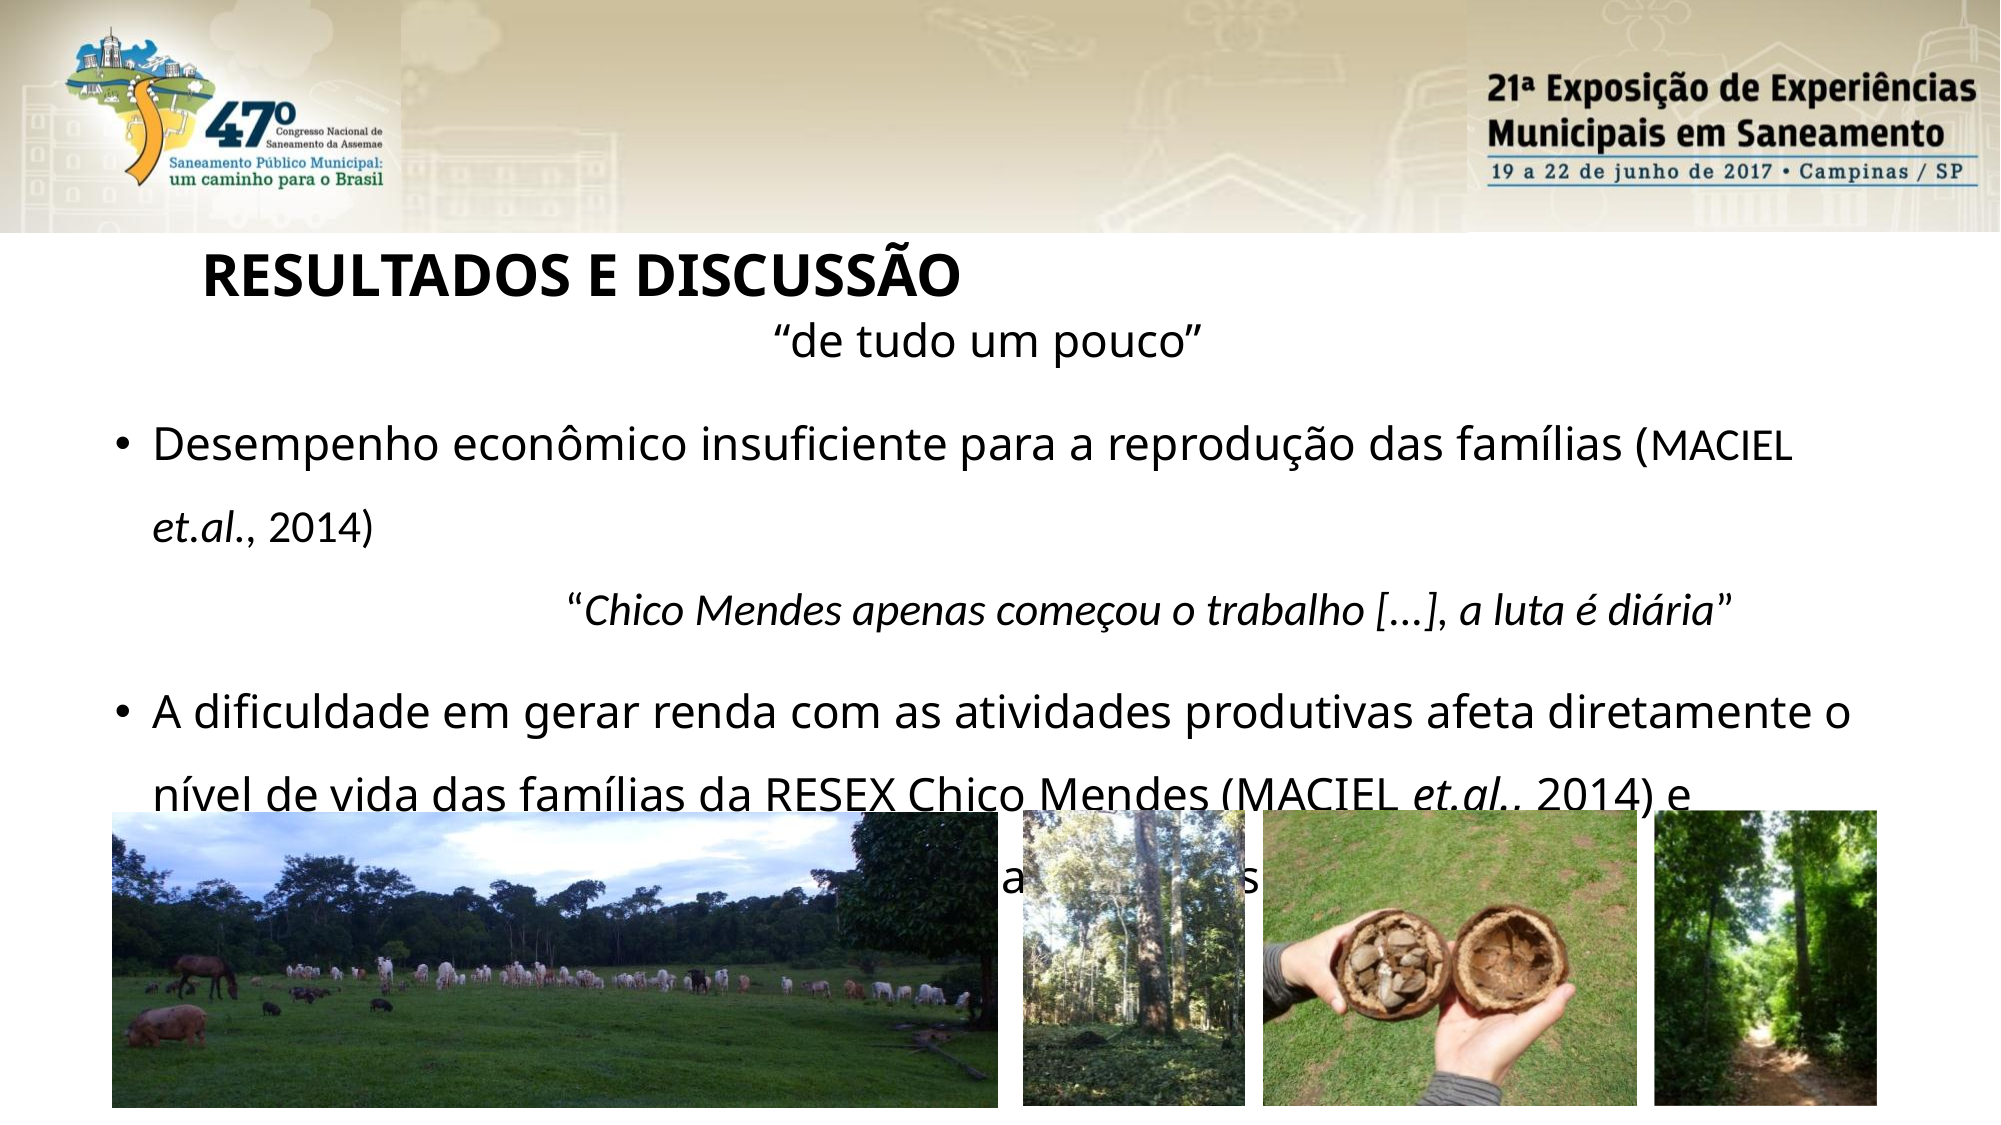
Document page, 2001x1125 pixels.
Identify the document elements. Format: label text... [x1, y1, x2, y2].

picture [1263, 810, 1914, 1106]
picture [1023, 810, 1245, 1106]
text_box “de tudo um pouco” Desempenho econômico insuficiente para a reprodução das famílias (MACIEL et.al., 2014) “Chico Mendes apenas começou o trabalho [...], a luta é diária” A dificuldade em gerar renda com as atividades produtivas afeta diretamente o nível de vida das famílias da RESEX Chico Mendes (MACIEL et.al., 2014) e consequentemente as soluções sanitárias adotadas. [100, 276, 1877, 904]
picture [112, 812, 998, 1108]
picture [0, 0, 2000, 233]
text_box RESULTADOS E DISCUSSÃO [186, 231, 978, 276]
